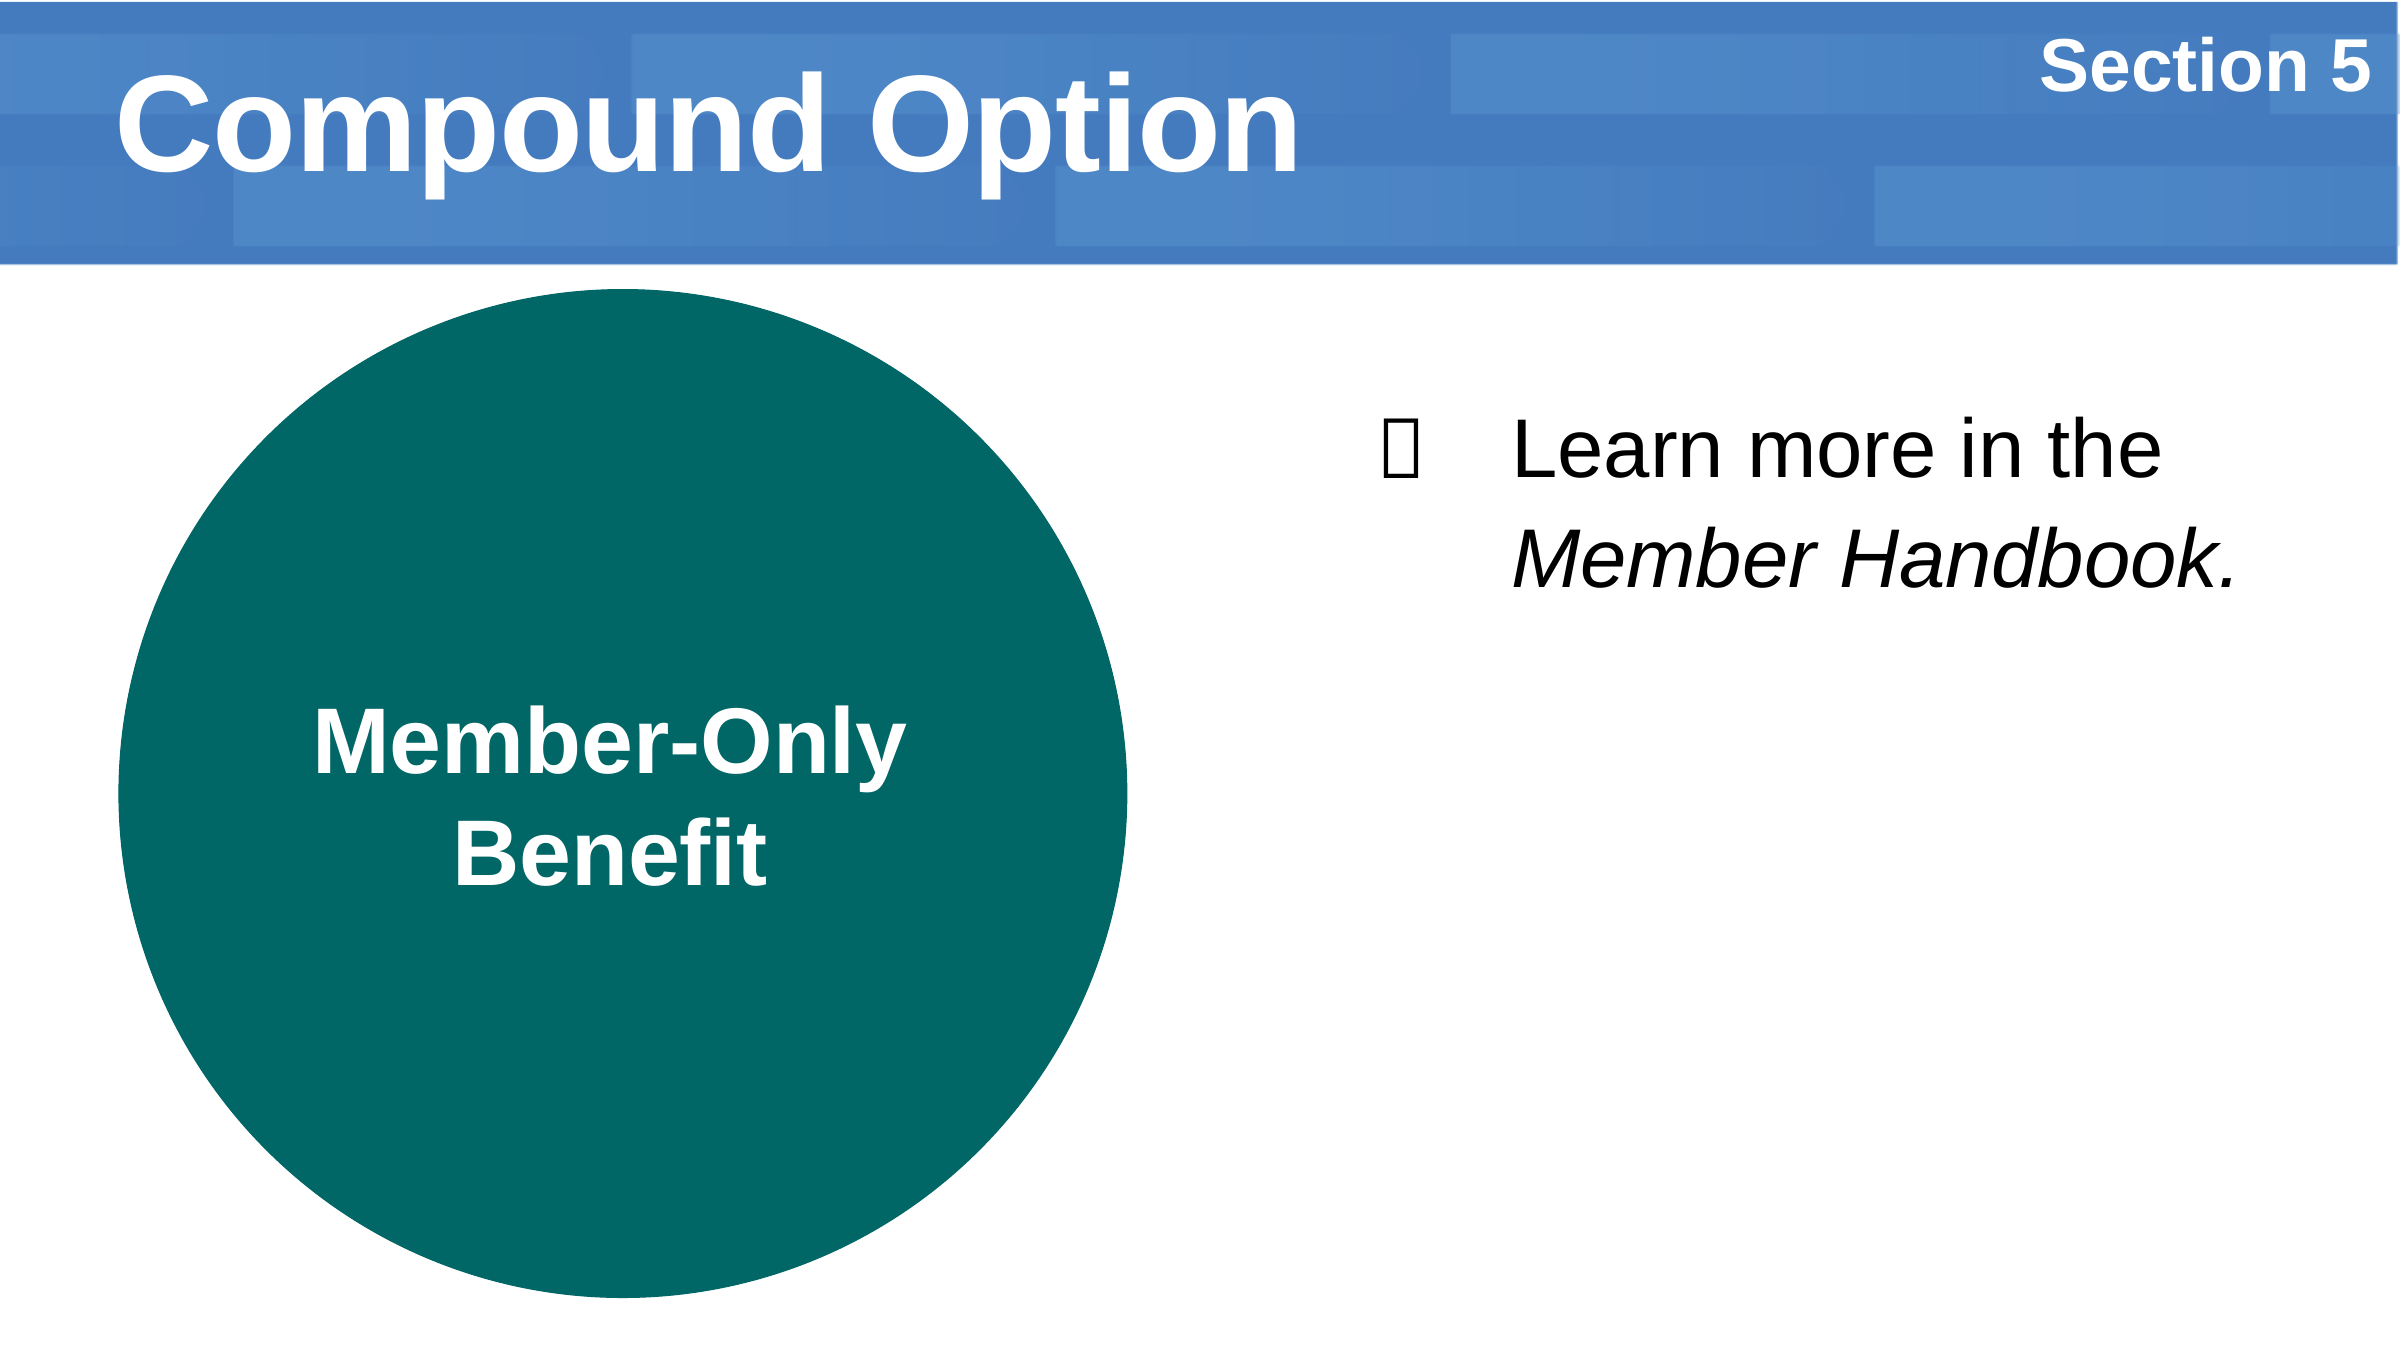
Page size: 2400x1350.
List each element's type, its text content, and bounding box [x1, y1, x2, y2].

text_box [132, 912, 1114, 1299]
text_box [133, 289, 1113, 672]
text_box Learn more in the Member Handbook. [1496, 376, 2281, 611]
picture [0, 0, 2400, 1350]
text_box  [1361, 378, 1479, 545]
text_box Compound Option [99, 10, 1535, 223]
text_box Member-Only Benefit [82, 672, 1163, 912]
text_box Section 5 [2016, 9, 2396, 114]
